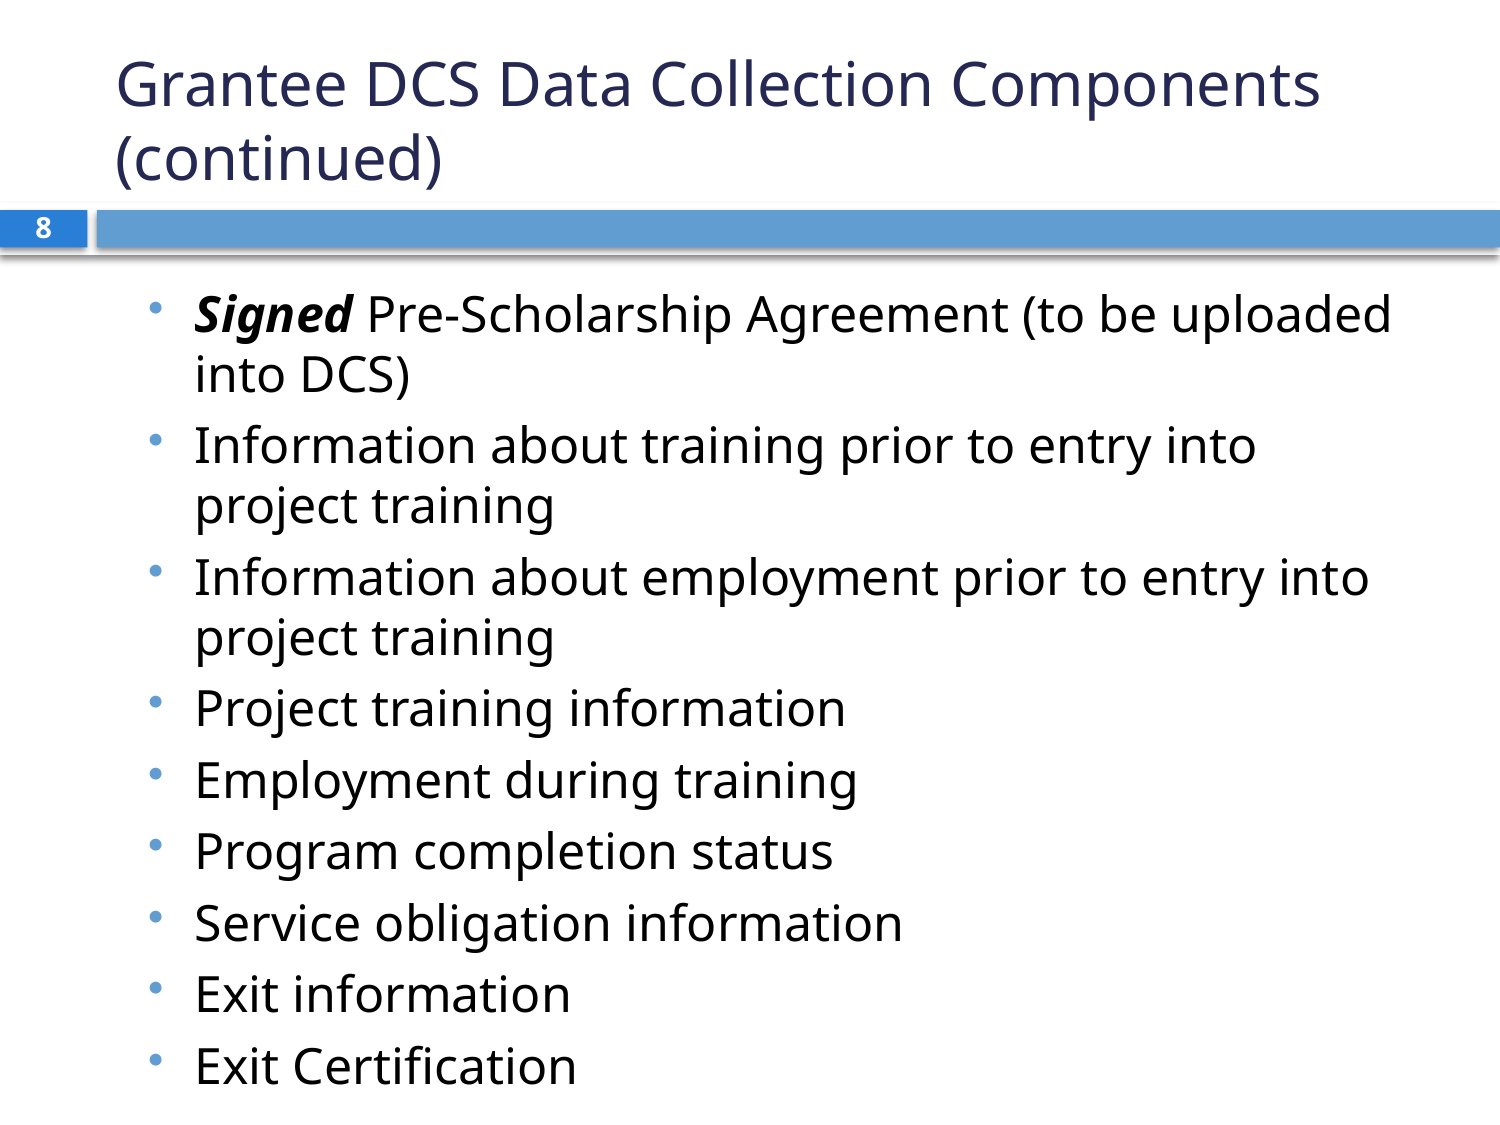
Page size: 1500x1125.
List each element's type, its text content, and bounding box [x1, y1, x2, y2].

slide_number 8 [0, 208, 88, 249]
title Grantee DCS Data Collection Components (continued) [100, 37, 1438, 200]
list Signed Pre-Scholarship Agreement (to be uploaded into DCS) Information about training prior to entry into project training Information about employment prior to entry into project training Project training information Employment during training Program completion status Service obligation information Exit information Exit Certification [75, 275, 1413, 1013]
